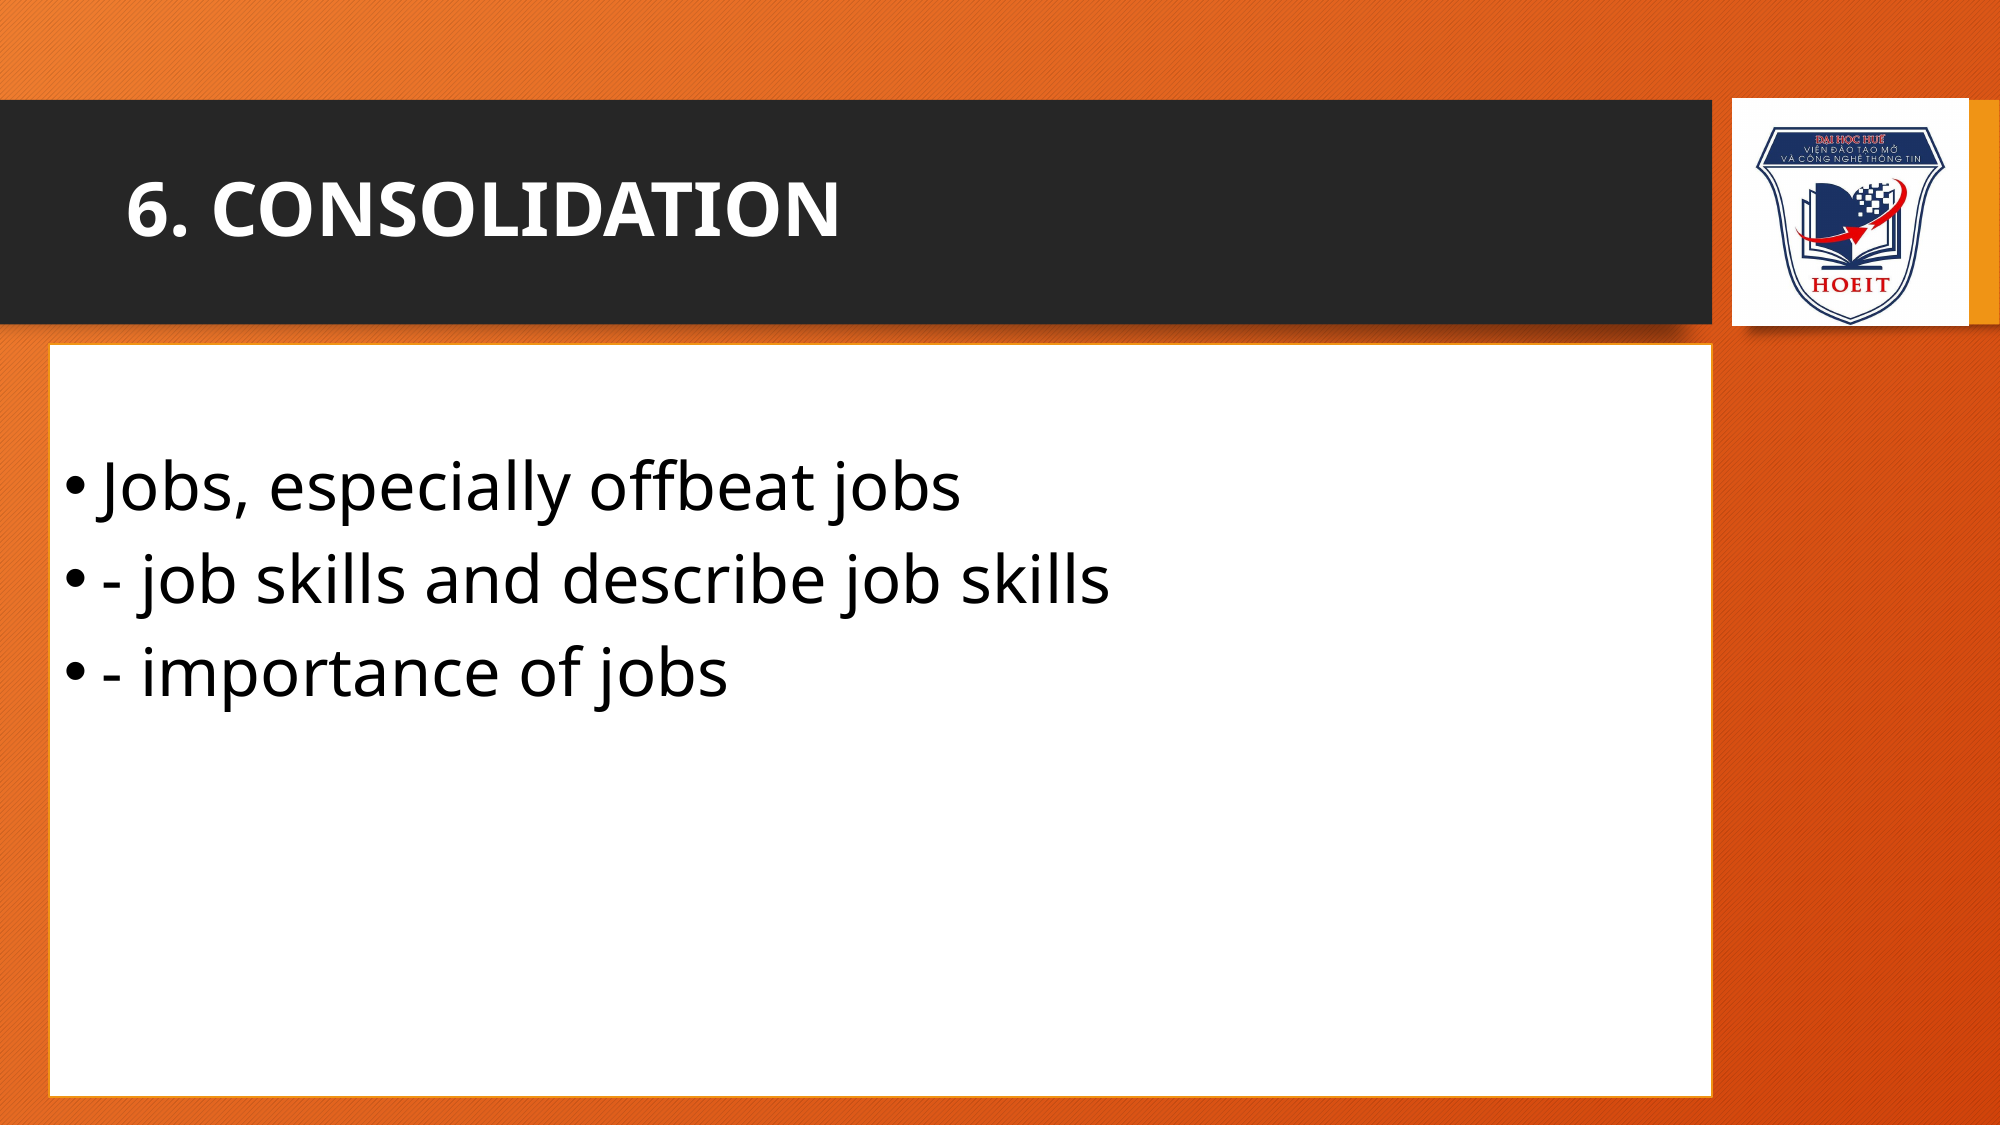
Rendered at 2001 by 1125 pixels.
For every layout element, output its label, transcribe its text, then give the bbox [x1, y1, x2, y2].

picture [1731, 98, 2000, 347]
title 6. CONSOLIDATION [111, 123, 1689, 301]
picture [0, 325, 1713, 376]
list Jobs, especially offbeat jobs - job skills and describe job skills - importance of jobs [48, 343, 1713, 1098]
